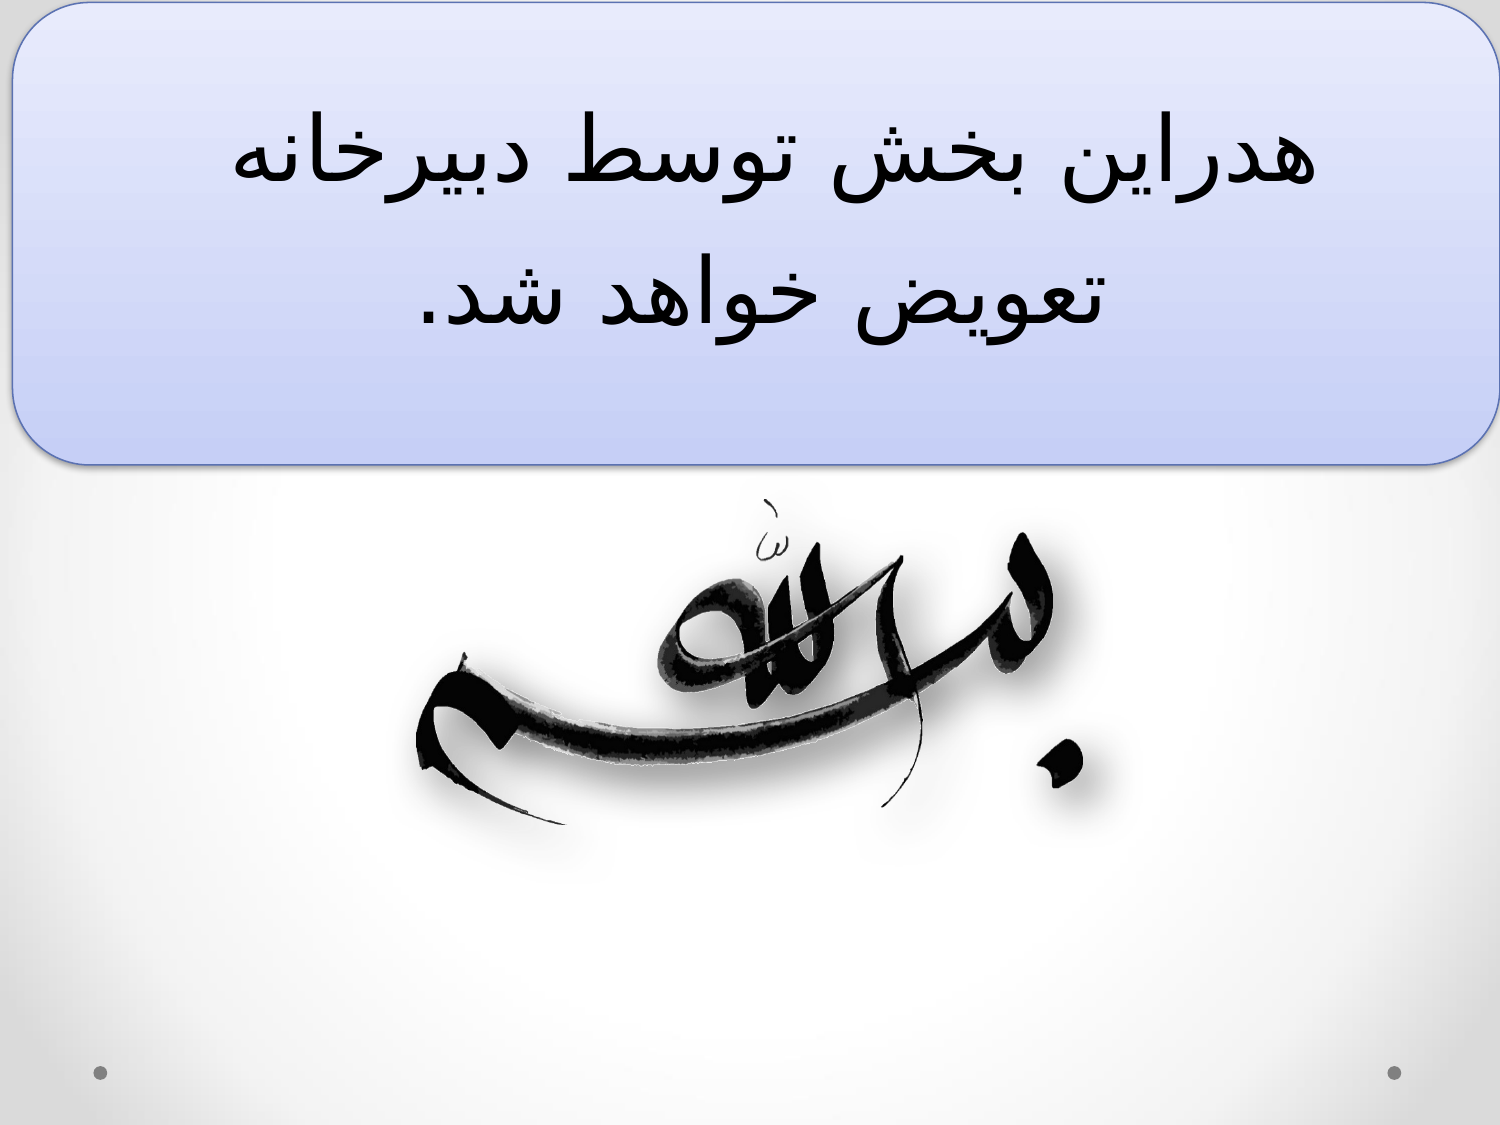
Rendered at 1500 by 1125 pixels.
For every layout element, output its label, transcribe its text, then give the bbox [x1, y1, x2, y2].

text_box [11, 1, 1500, 466]
text_box هدراین بخش توسط دبیرخانه تعویض خواهد شد. [15, 84, 1500, 348]
picture [0, 0, 1500, 1125]
